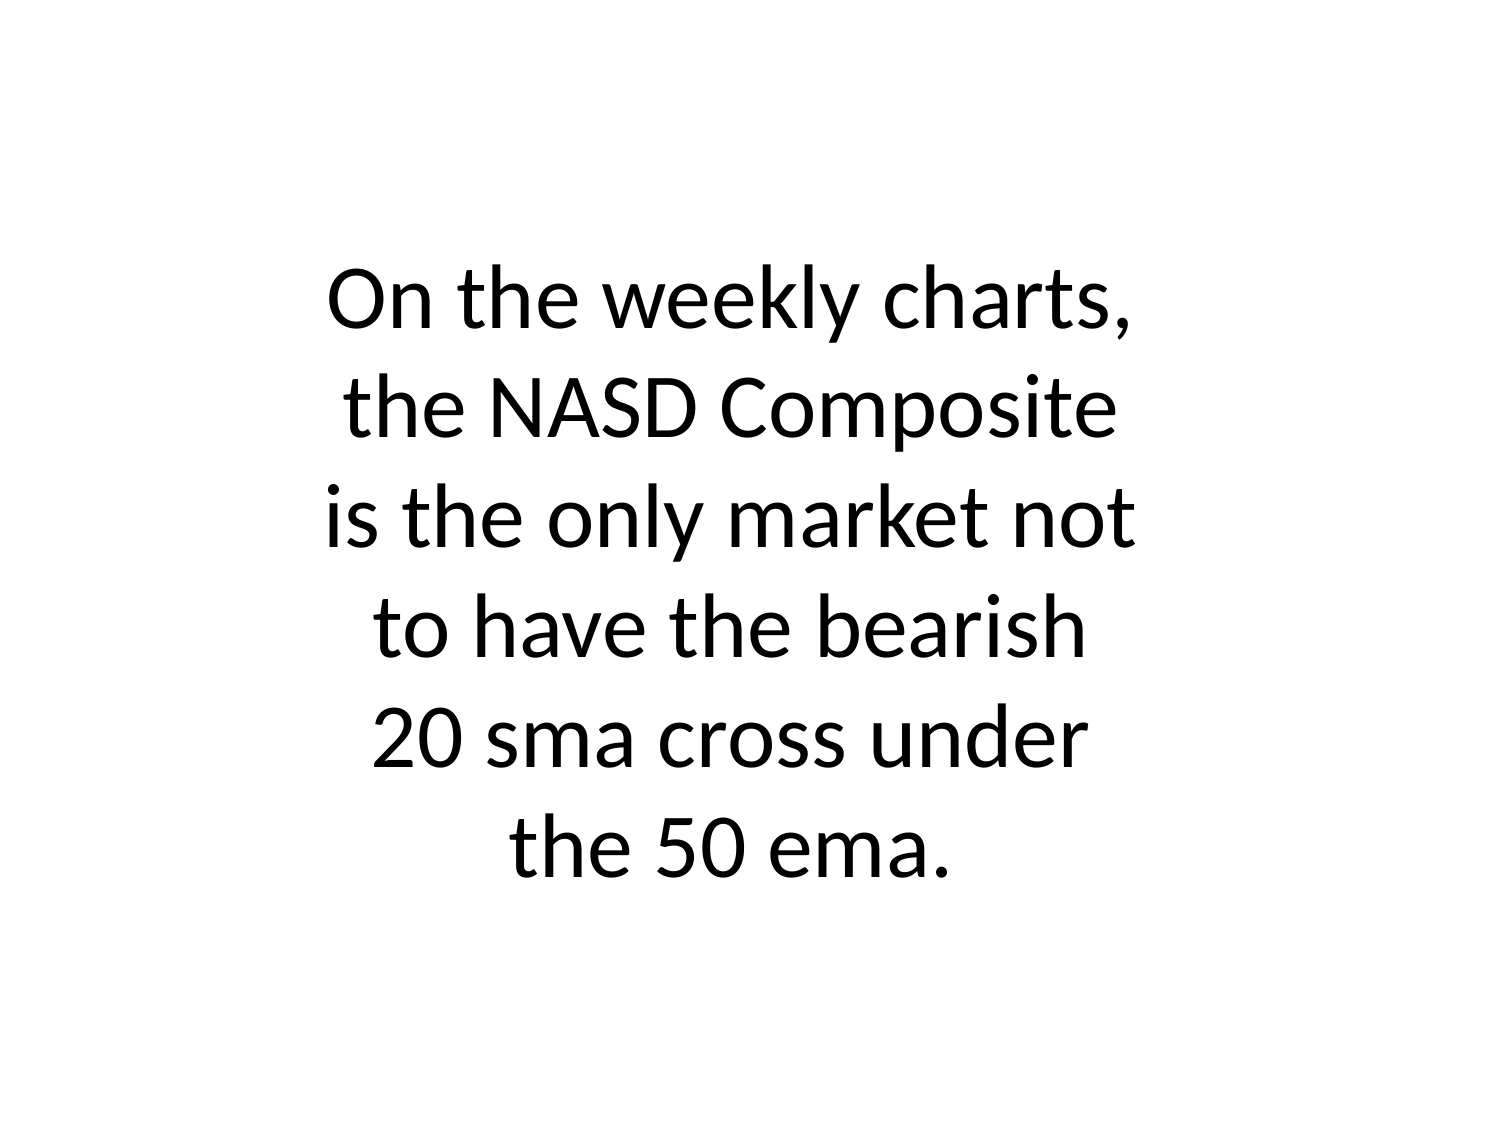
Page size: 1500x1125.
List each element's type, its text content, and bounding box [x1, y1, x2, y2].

title On the weekly charts, the NASD Composite is the only market not to have the bearish 20 sma cross under the 50 ema. [37, 45, 1425, 1088]
